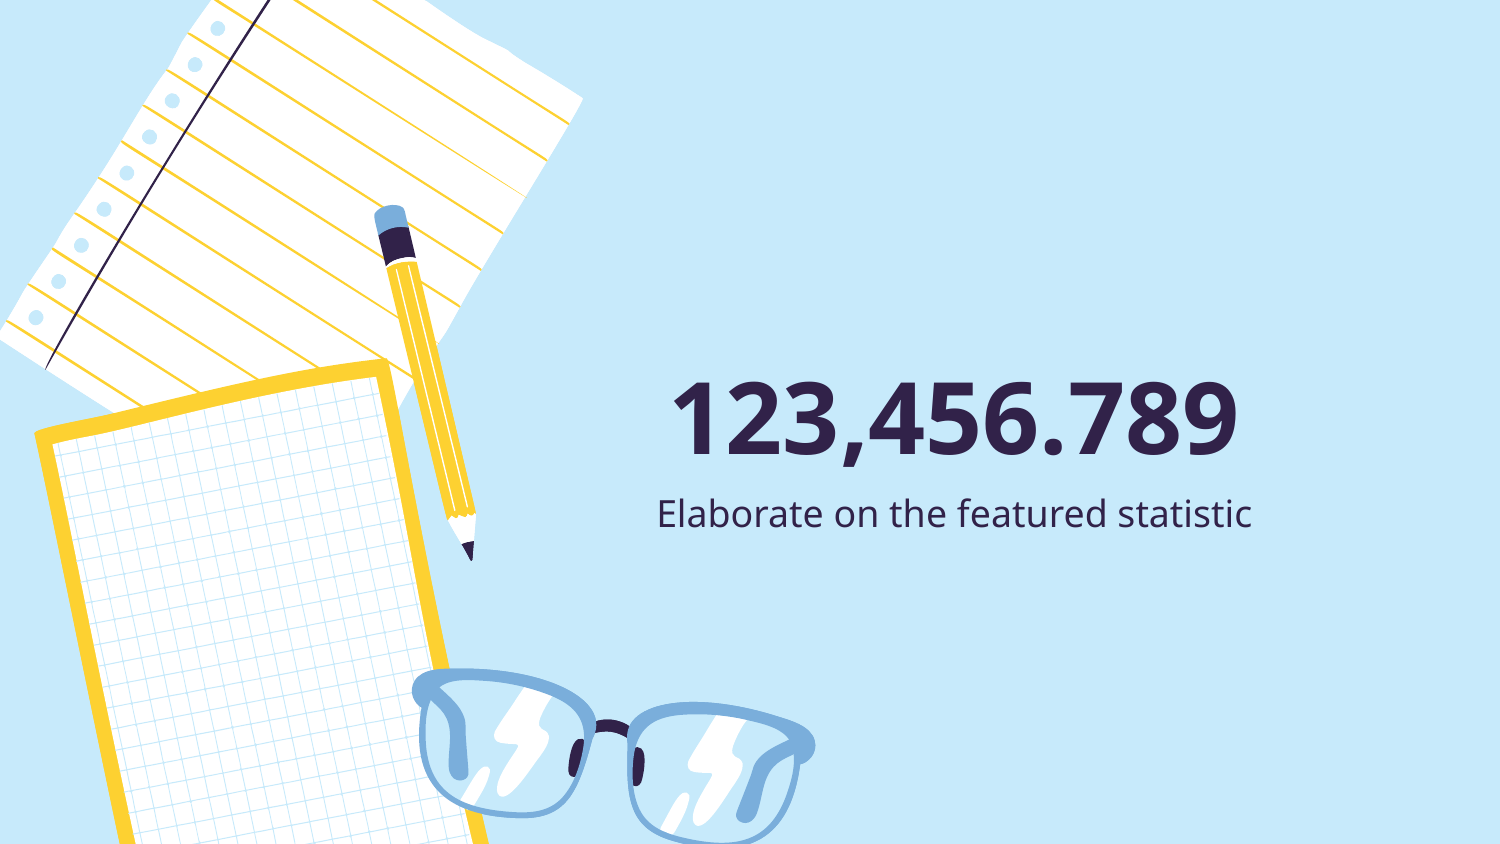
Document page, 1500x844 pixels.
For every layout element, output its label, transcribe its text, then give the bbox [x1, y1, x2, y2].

text_box [54, 442, 77, 536]
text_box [102, 0, 488, 481]
subtitle Elaborate on the featured statistic [574, 483, 1335, 558]
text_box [402, 684, 811, 835]
title 123,456.789 [519, 260, 1390, 476]
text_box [374, 204, 476, 562]
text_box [82, 382, 453, 844]
